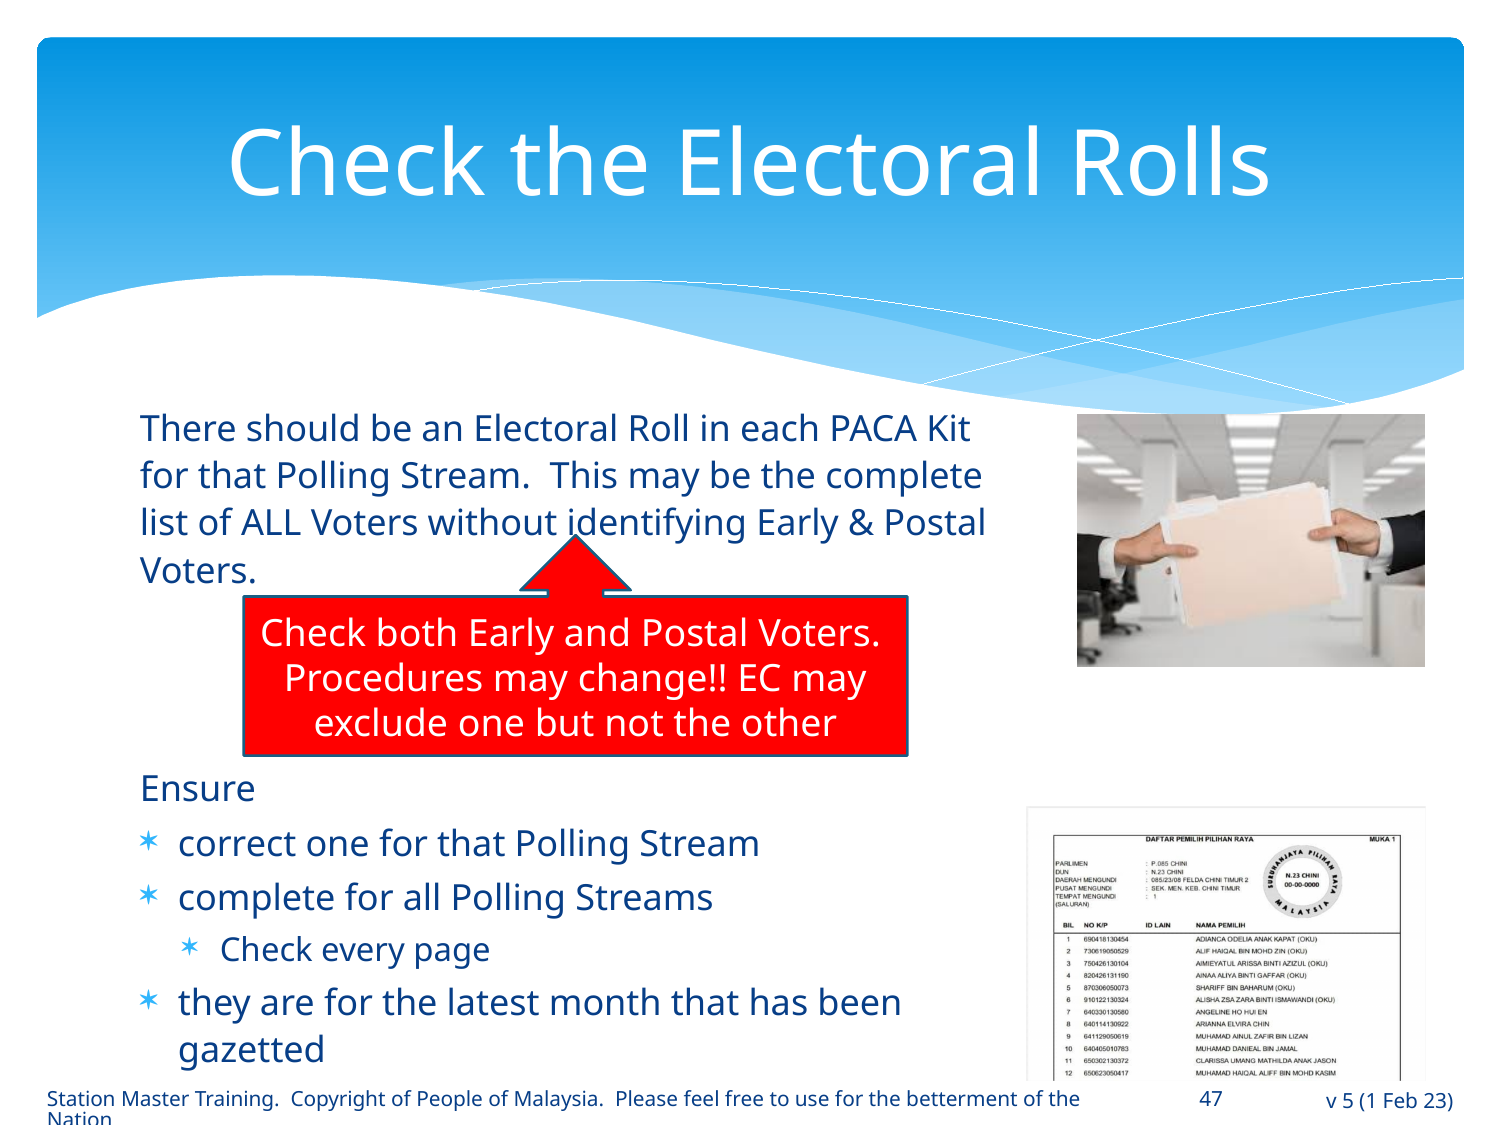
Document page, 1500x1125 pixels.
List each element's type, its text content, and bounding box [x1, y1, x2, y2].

picture [1026, 806, 1426, 1081]
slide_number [1259, 1080, 1469, 1120]
picture [1077, 413, 1426, 667]
list There should be an Electoral Roll in each PACA Kit for that Polling Stream. This may be the complete list of ALL Voters without identifying Early & Postal Voters. Ensure correct one for that Polling Stream complete for all Polling Streams Check every page they are for the latest month that has been gazetted [124, 393, 1027, 1080]
slide_number 47 [1163, 1090, 1259, 1120]
footer Station Master Training. Copyright of People of Malaysia. Please feel free to use for the betterment of the Nation [31, 1080, 1112, 1120]
text_box Check both Early and Postal Voters. Procedures may change!! EC may exclude one but not the other [242, 534, 909, 757]
title Check the Electoral Rolls [75, 55, 1425, 261]
